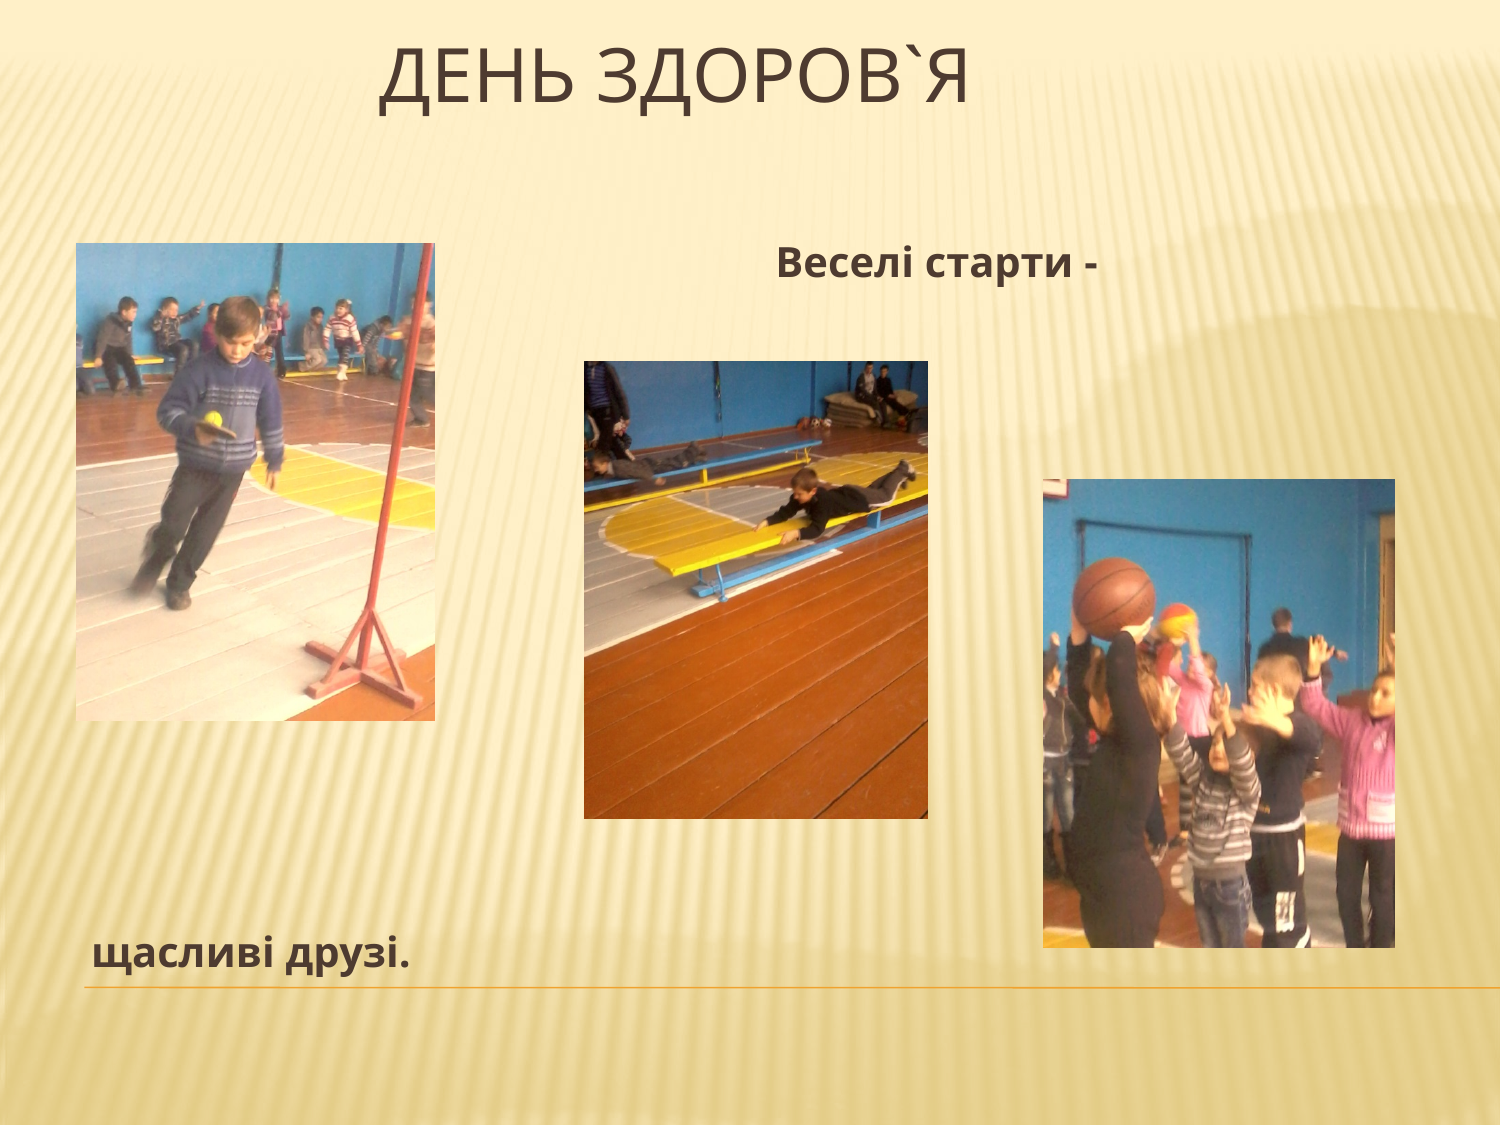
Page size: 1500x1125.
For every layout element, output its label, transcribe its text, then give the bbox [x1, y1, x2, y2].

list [76, 243, 435, 721]
picture [1043, 479, 1395, 949]
list Веселі старти - [685, 208, 1390, 313]
title День здоров`я [53, 0, 1466, 145]
list щасливі друзі. [1, 898, 706, 1004]
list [584, 361, 928, 819]
